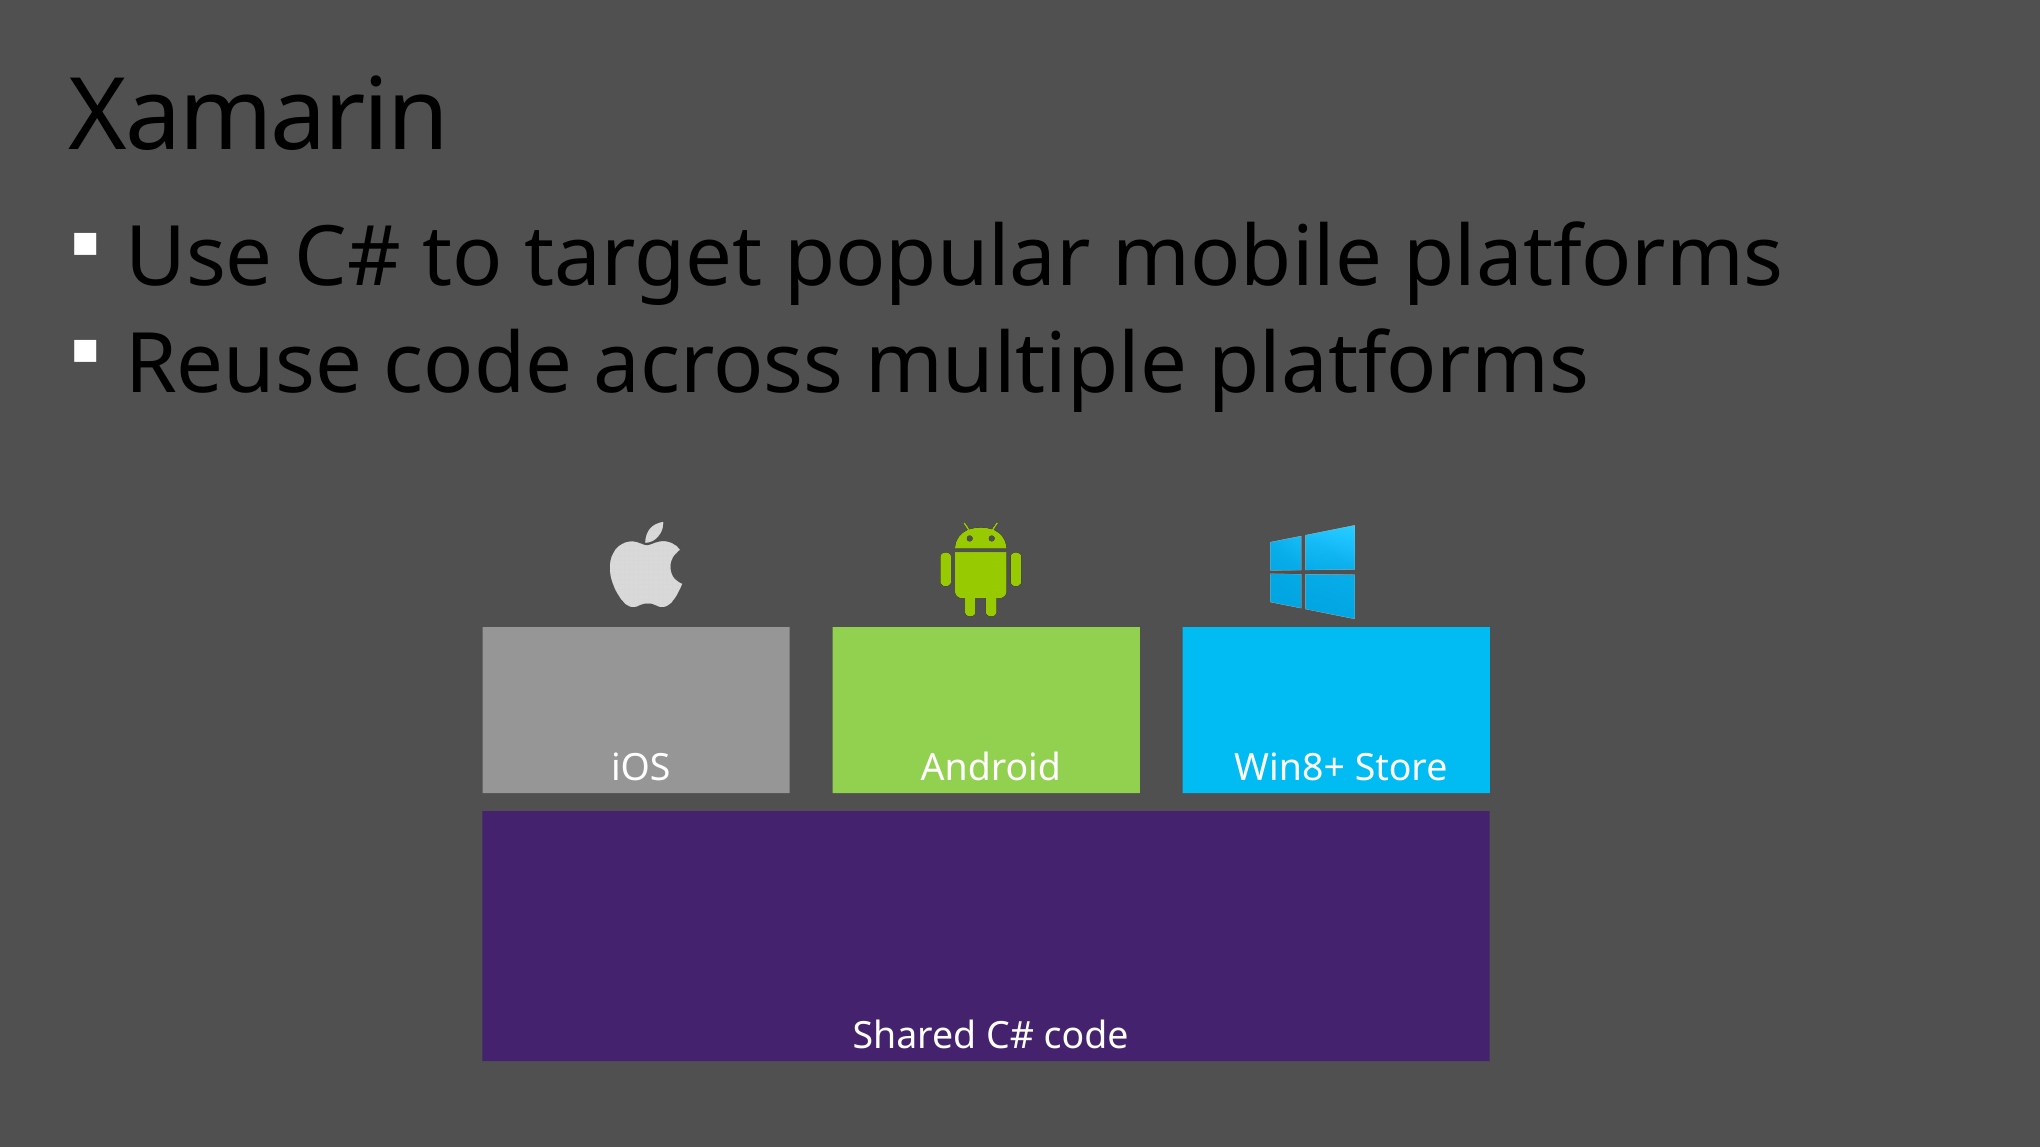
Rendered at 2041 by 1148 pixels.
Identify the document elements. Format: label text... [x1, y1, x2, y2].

title Xamarin [45, 48, 1996, 199]
picture [594, 520, 703, 610]
list Use C# to target popular mobile platforms Reuse code across multiple platforms [45, 199, 1996, 432]
text_box iOS [482, 626, 791, 794]
picture [1269, 524, 1356, 619]
picture [932, 520, 1029, 618]
text_box Win8+ Store [1182, 626, 1491, 794]
text_box Android [832, 626, 1141, 794]
text_box Shared C# code [482, 810, 1490, 1062]
